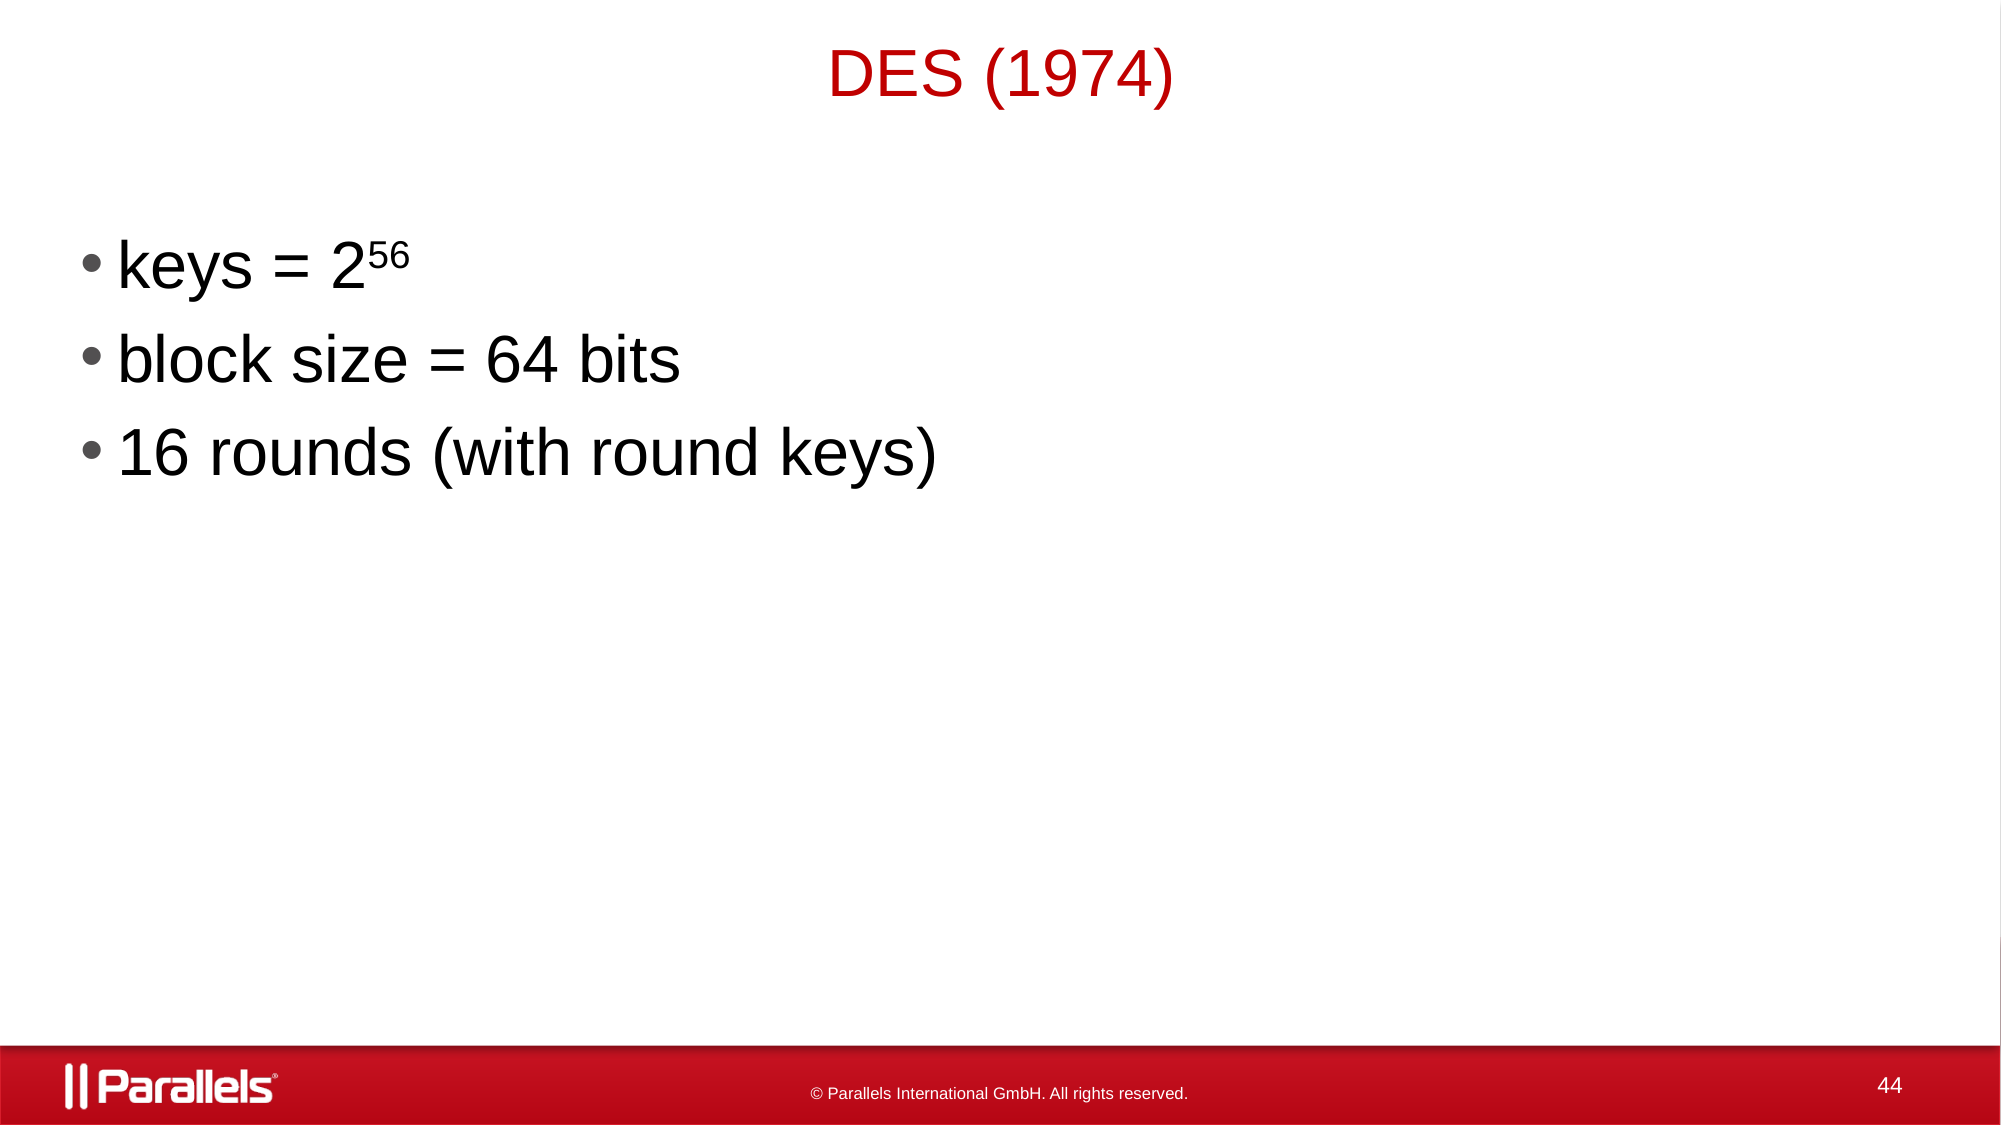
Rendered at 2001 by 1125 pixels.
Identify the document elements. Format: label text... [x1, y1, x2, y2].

list keys = 256 block size = 64 bits 16 rounds (with round keys) [64, 121, 1937, 1000]
picture [42, 1039, 293, 1125]
title DES (1974) [64, 21, 1939, 119]
